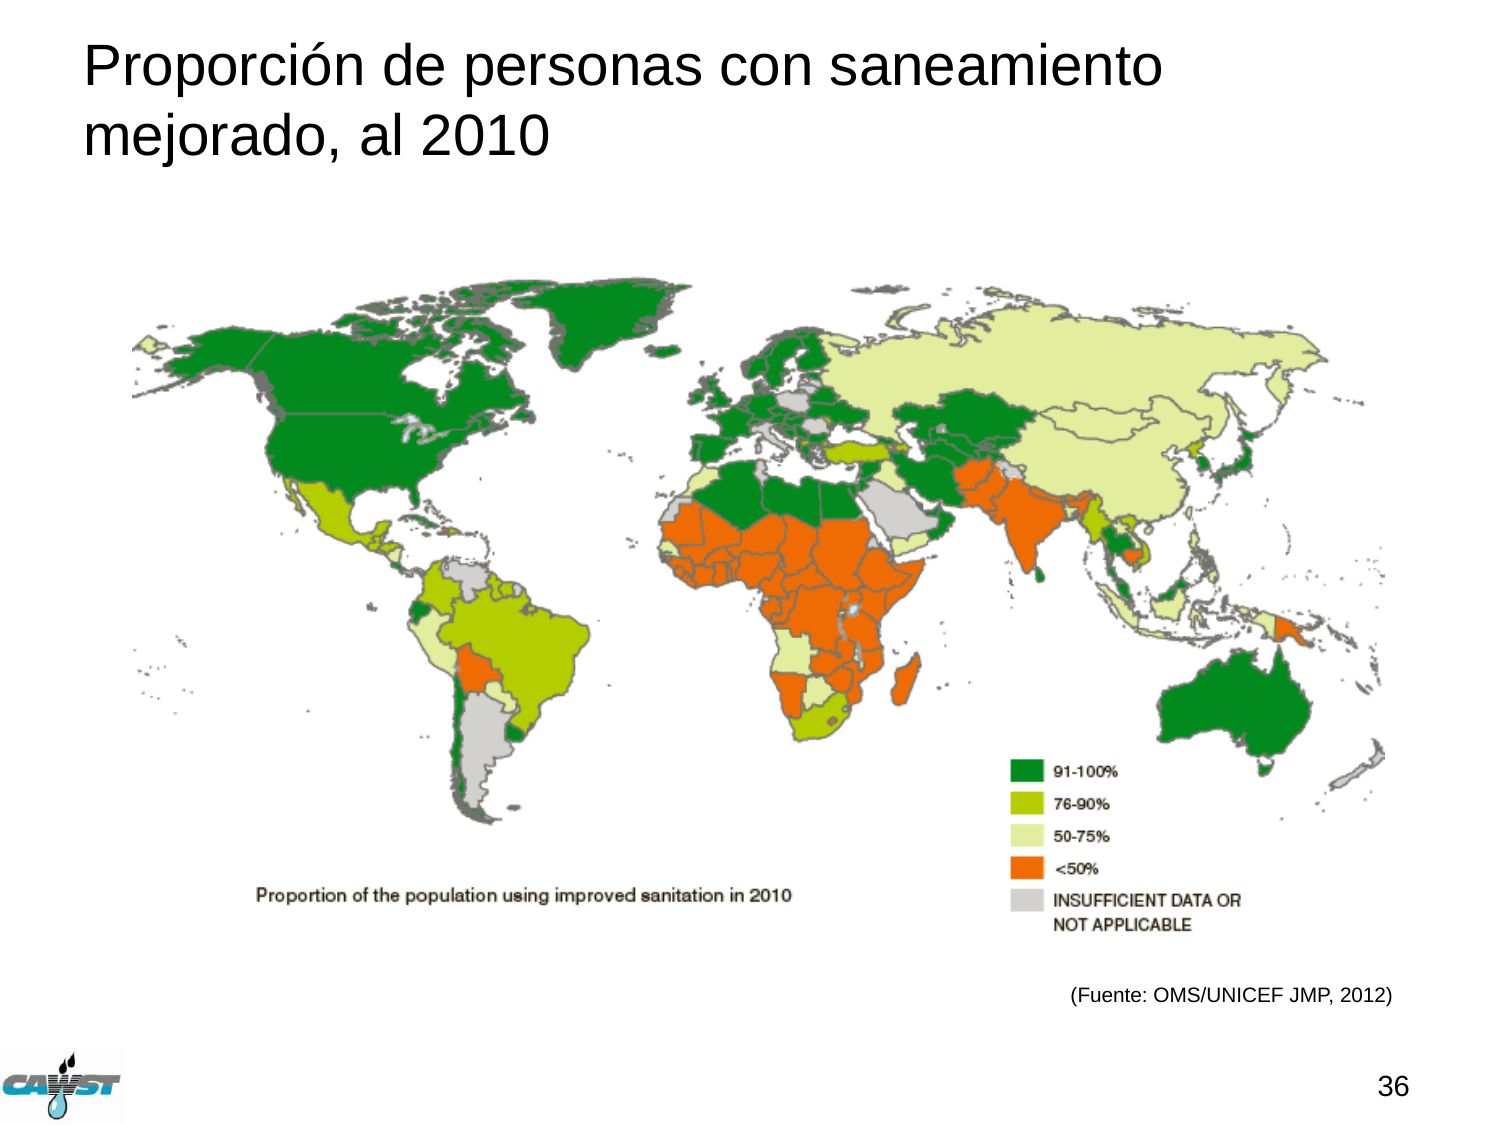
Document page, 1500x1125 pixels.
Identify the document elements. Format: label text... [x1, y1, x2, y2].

slide_number 36 [1355, 1059, 1426, 1103]
picture [0, 1048, 123, 1125]
text_box (Fuente: OMS/UNICEF JMP, 2012) [1055, 973, 1431, 1014]
picture [132, 259, 1386, 942]
text_box Proporción de personas con saneamiento mejorado, al 2010 [68, 19, 1416, 175]
